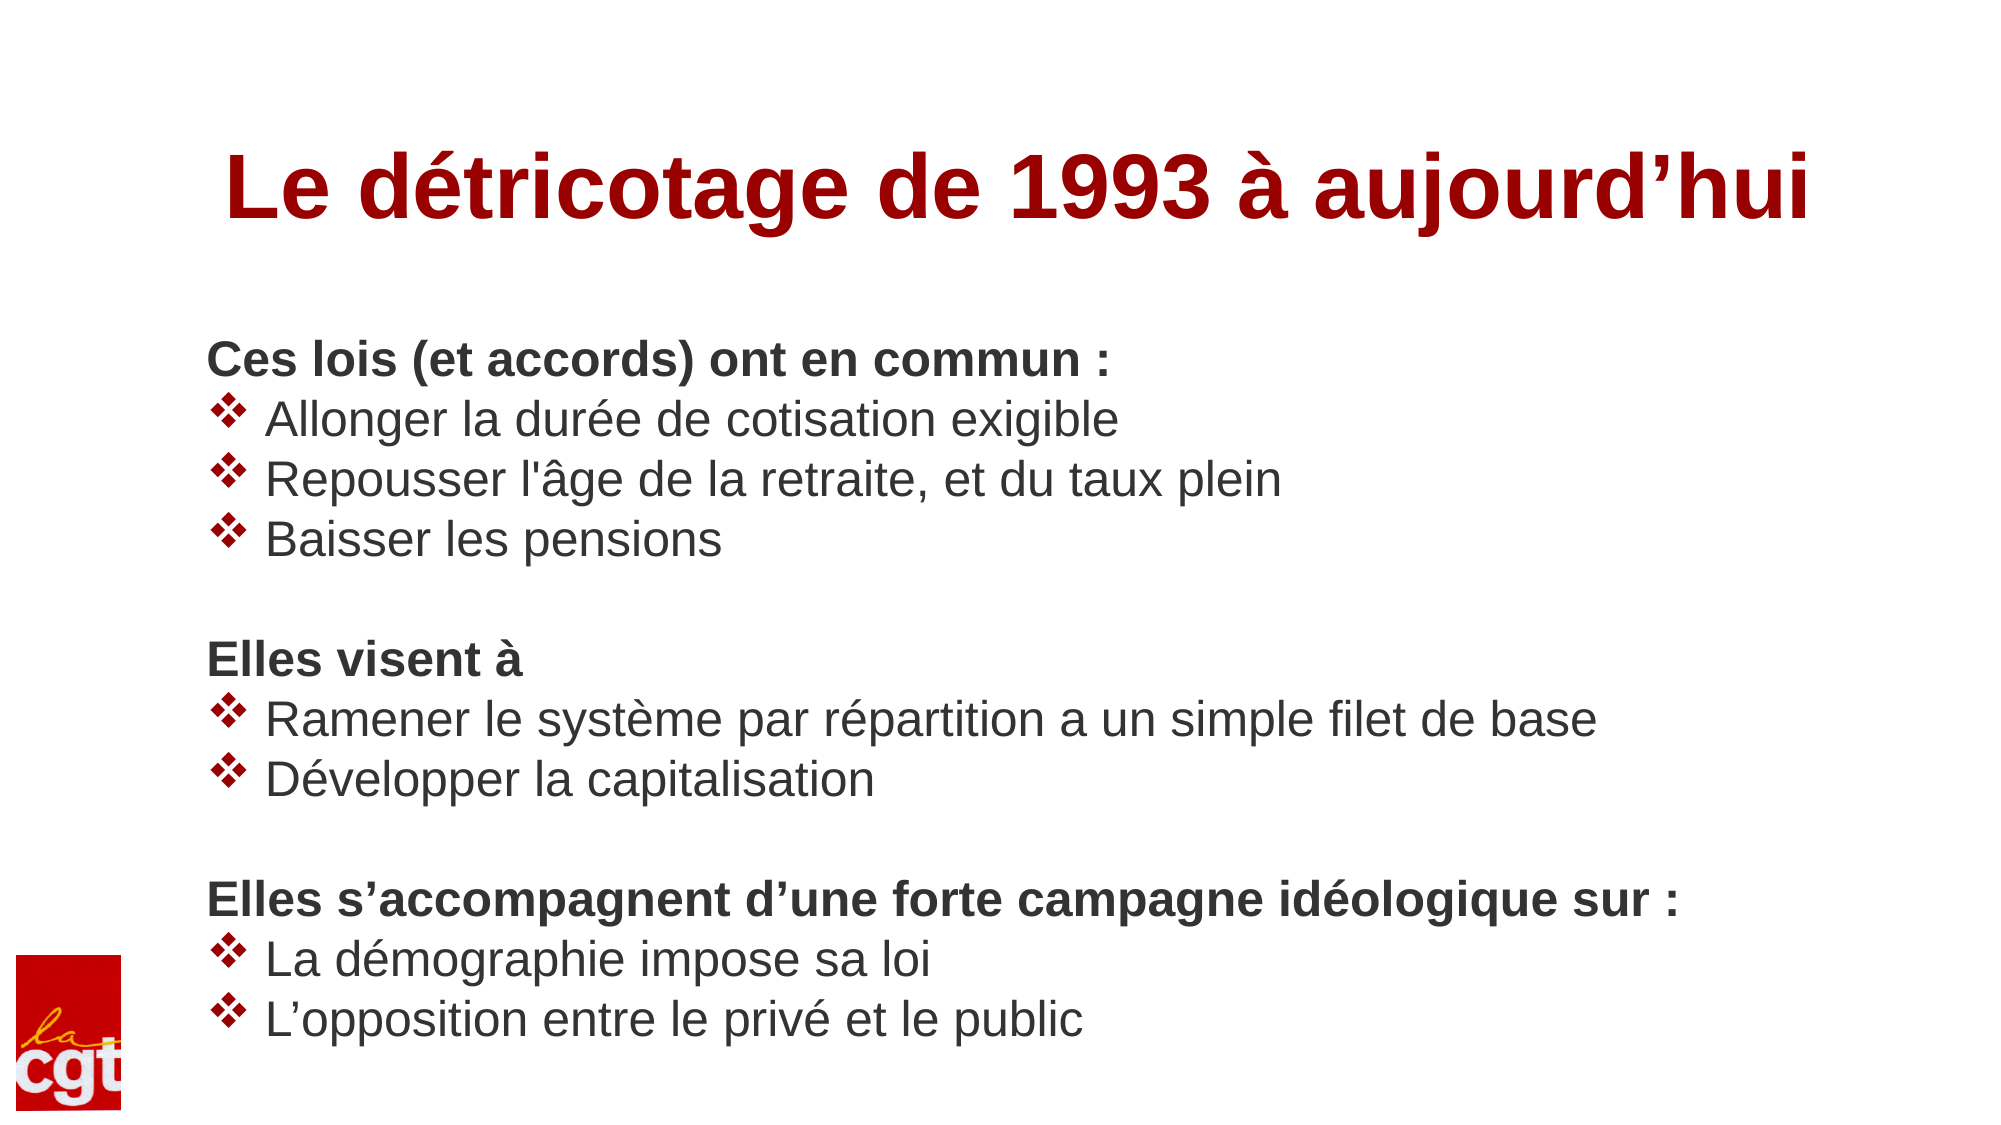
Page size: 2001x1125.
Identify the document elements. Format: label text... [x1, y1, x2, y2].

text_box Le détricotage de 1993 à aujourd’hui [203, 149, 1836, 242]
picture [16, 955, 121, 1111]
text_box Ces lois (et accords) ont en commun : Allonger la durée de cotisation exigible Repousser l'âge de la retraite, et du taux plein Baisser les pensions Elles visent à Ramener le système par répartition a un simple filet de base Développer la capitalisation Elles s’accompagnent d’une forte campagne idéologique sur : La démographie impose sa loi L’opposition entre le privé et le public [191, 318, 1917, 1125]
